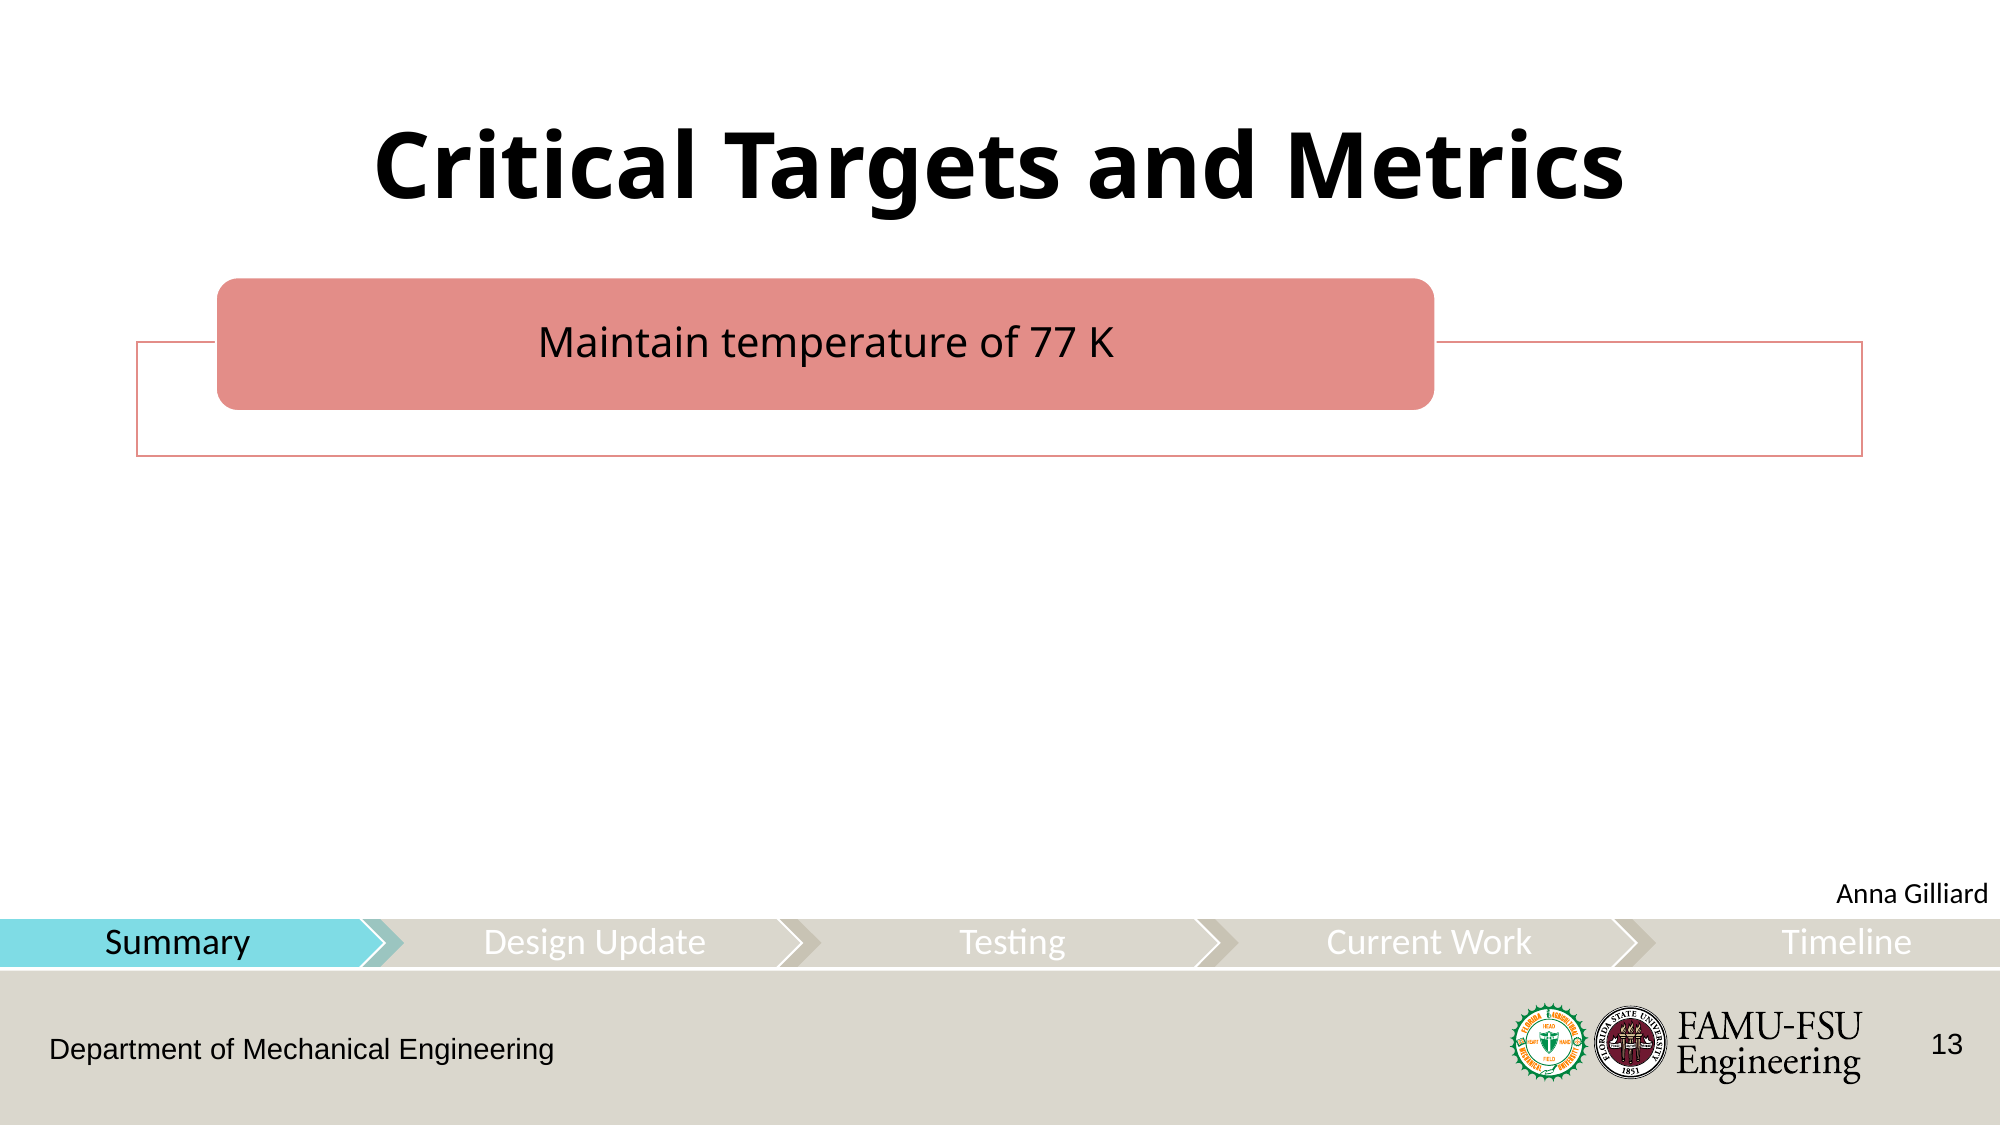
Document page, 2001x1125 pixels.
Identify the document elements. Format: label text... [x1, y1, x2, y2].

slide_number 13 [1862, 1017, 1978, 1078]
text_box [0, 917, 2000, 969]
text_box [137, 277, 1863, 456]
text_box Anna Gilliard [1760, 867, 2000, 916]
title Critical Targets and Metrics [137, 59, 1863, 277]
